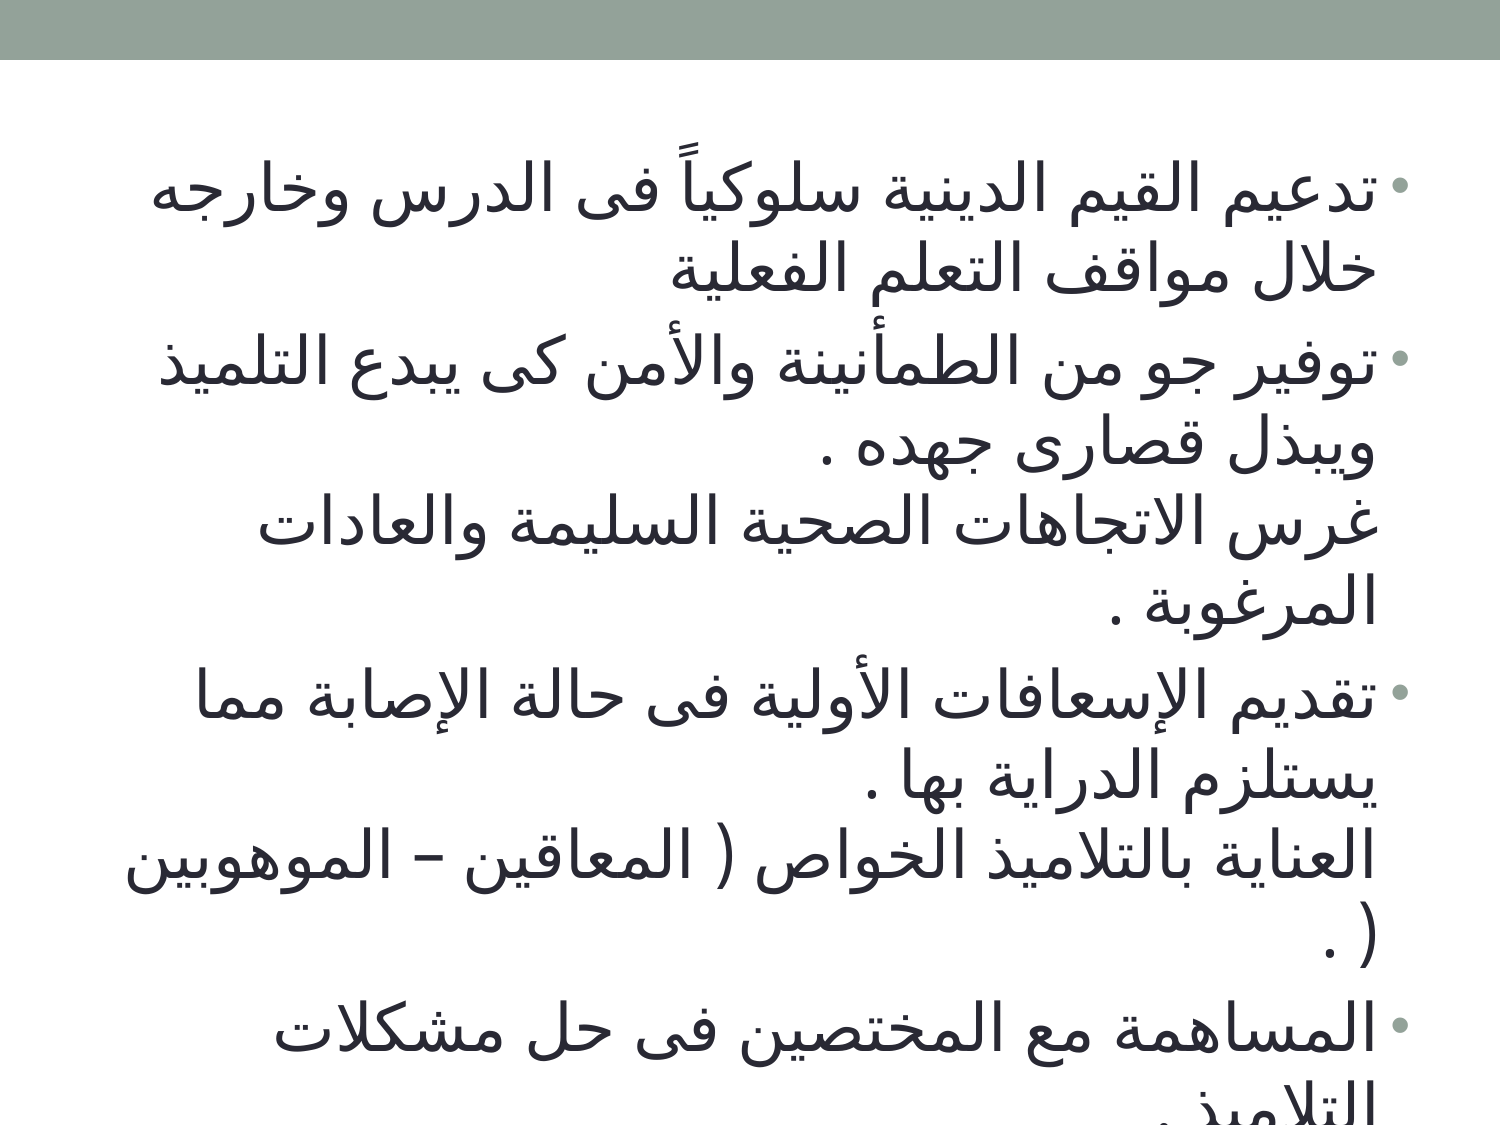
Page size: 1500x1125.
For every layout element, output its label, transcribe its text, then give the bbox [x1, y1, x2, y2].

list تدعيم القيم الدينية سلوكياً فى الدرس وخارجه خلال مواقف التعلم الفعلية توفير جو من الطمأنينة والأمن كى يبدع التلميذ ويبذل قصارى جهده . غرس الاتجاهات الصحية السليمة والعادات المرغوبة . تقديم الإسعافات الأولية فى حالة الإصابة مما يستلزم الدراية بها . العناية بالتلاميذ الخواص ( المعاقين – الموهوبين ( . المساهمة مع المختصين فى حل مشكلات التلاميذ . التقويم المستمر لمستويات التلاميذ فى تحصيلهم لأهداف المنهاج المدرسى . [75, 137, 1425, 1063]
